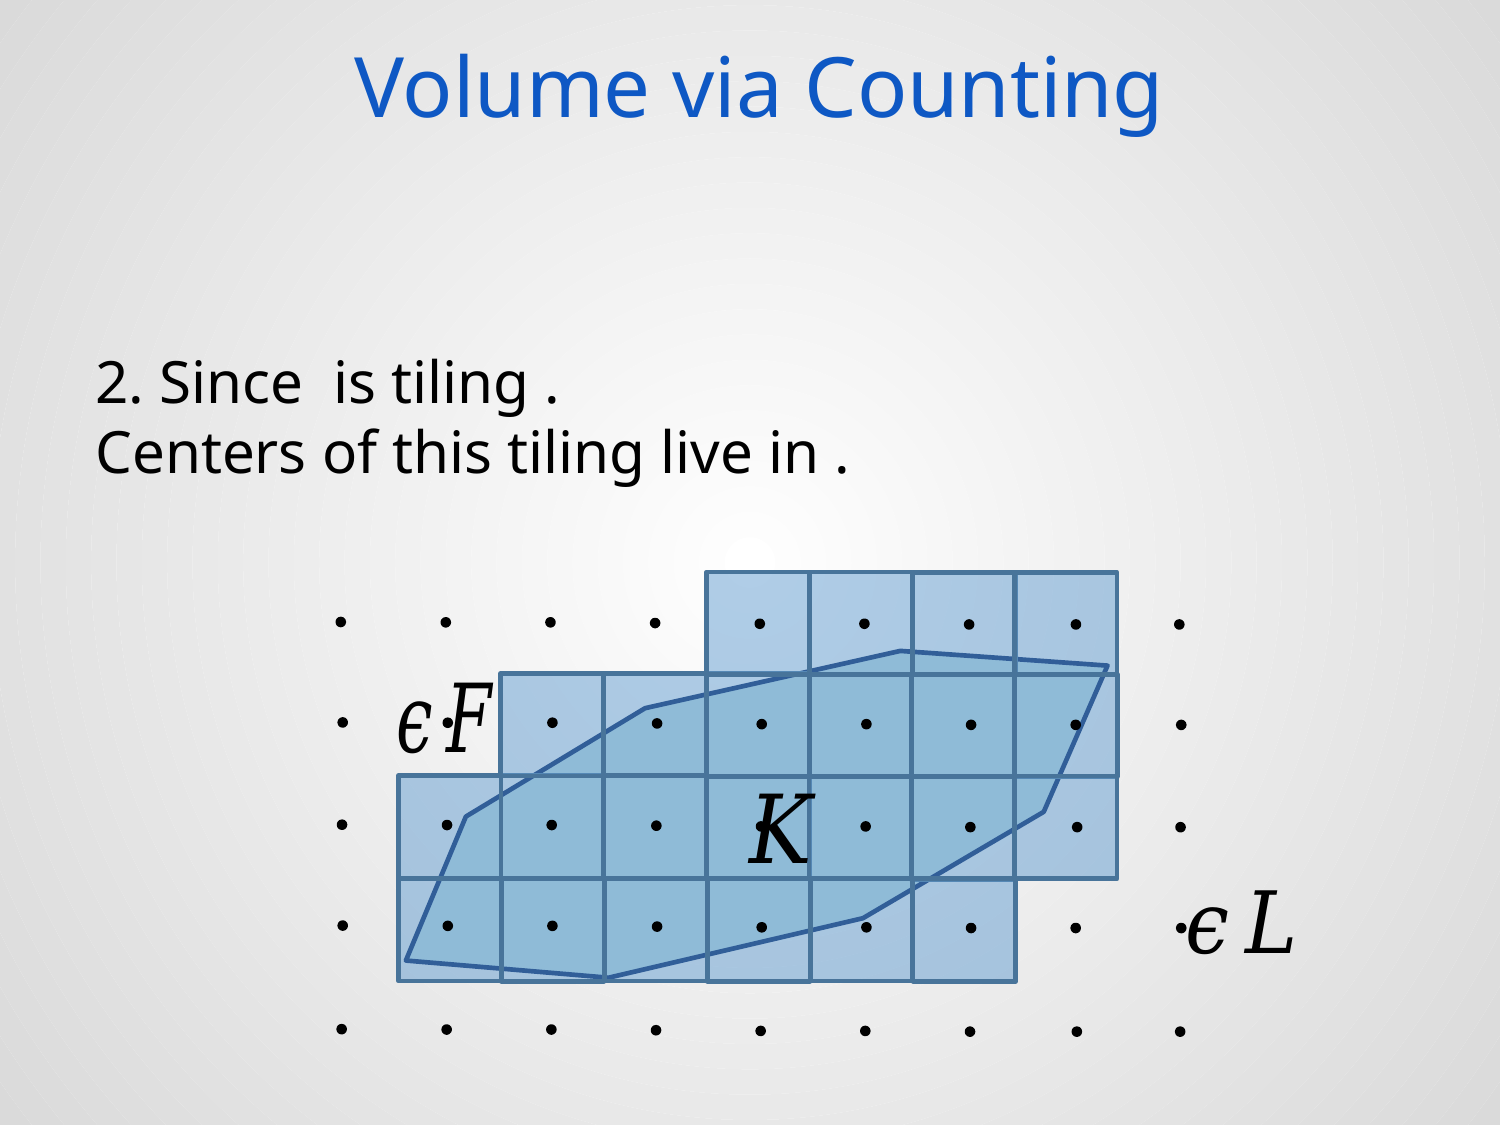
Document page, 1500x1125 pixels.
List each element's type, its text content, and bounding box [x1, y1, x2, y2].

text_box [704, 570, 812, 616]
text_box [1012, 570, 1119, 616]
text_box [812, 570, 911, 616]
text_box Volume via Counting [80, 26, 1439, 142]
text_box [911, 570, 1012, 616]
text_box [336, 617, 1186, 1036]
